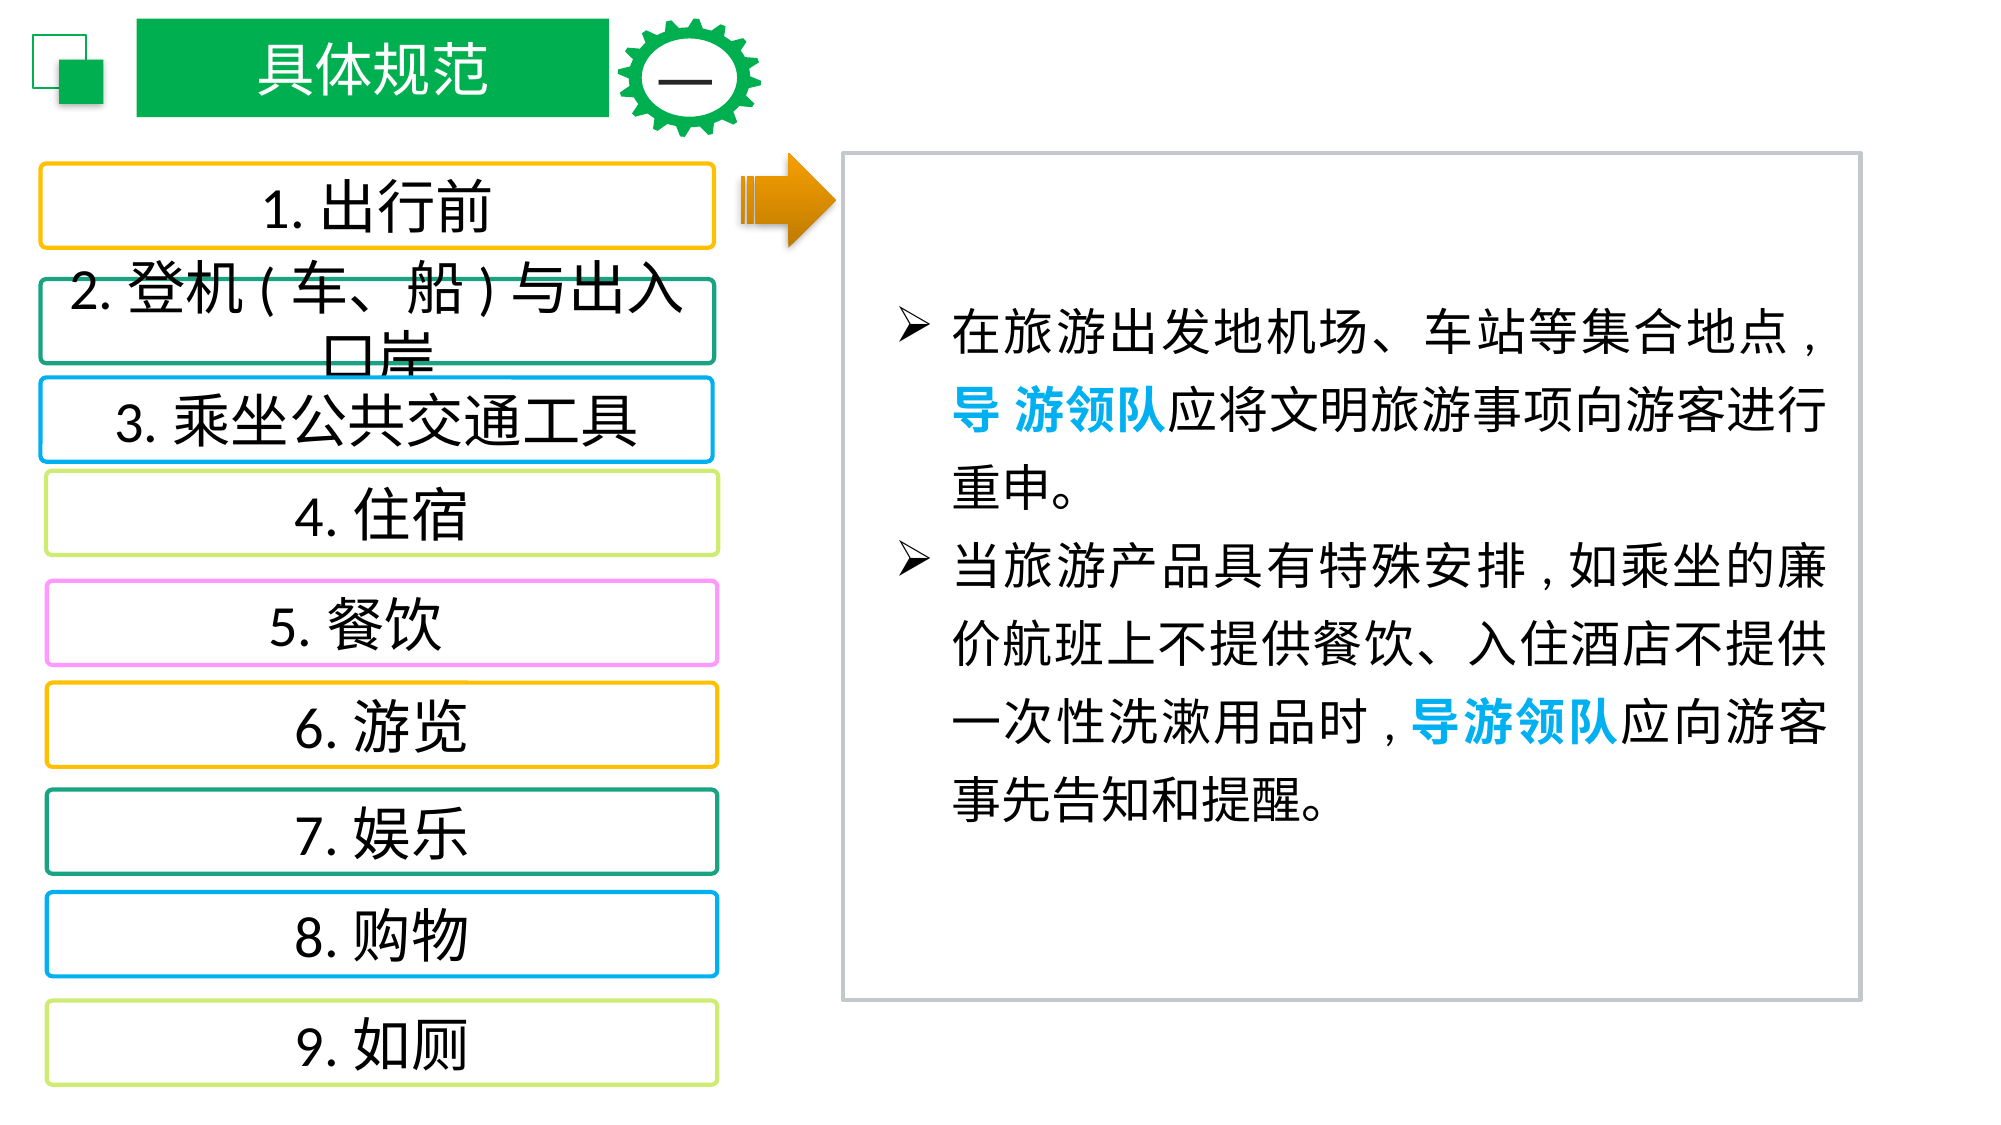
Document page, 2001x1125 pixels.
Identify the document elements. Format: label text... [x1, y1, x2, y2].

text_box 5.餐饮 [44, 578, 720, 668]
text_box [841, 151, 1863, 1002]
text_box 8.购物 [44, 889, 720, 979]
text_box 一 [642, 114, 654, 123]
text_box 9.如厕 [44, 998, 720, 1087]
text_box 1.出行前 [38, 161, 717, 250]
text_box [30, 33, 88, 90]
text_box 4.住宿 [43, 468, 721, 558]
text_box 2.登机(车、船)与出入口岸 [38, 276, 717, 366]
text_box 3.乘坐公共交通工具 [38, 375, 715, 464]
text_box [617, 18, 762, 137]
text_box [59, 59, 104, 104]
text_box [741, 176, 745, 224]
text_box 一 [642, 41, 729, 116]
text_box 7.娱乐 [44, 787, 720, 876]
text_box [755, 153, 836, 248]
text_box [747, 176, 754, 224]
text_box 6.游览 [44, 680, 720, 769]
text_box 在旅游出发地机场、车站等集合地点,导 游领队应将文明旅游事项向游客进行重申。 当旅游产品具有特殊安排,如乘坐的廉价航班上不提供餐饮、入住酒店不提供一次性洗漱用品时,导游领队应向游客事先告知和提醒。 [894, 222, 1828, 829]
text_box 具体规范 [134, 17, 611, 119]
